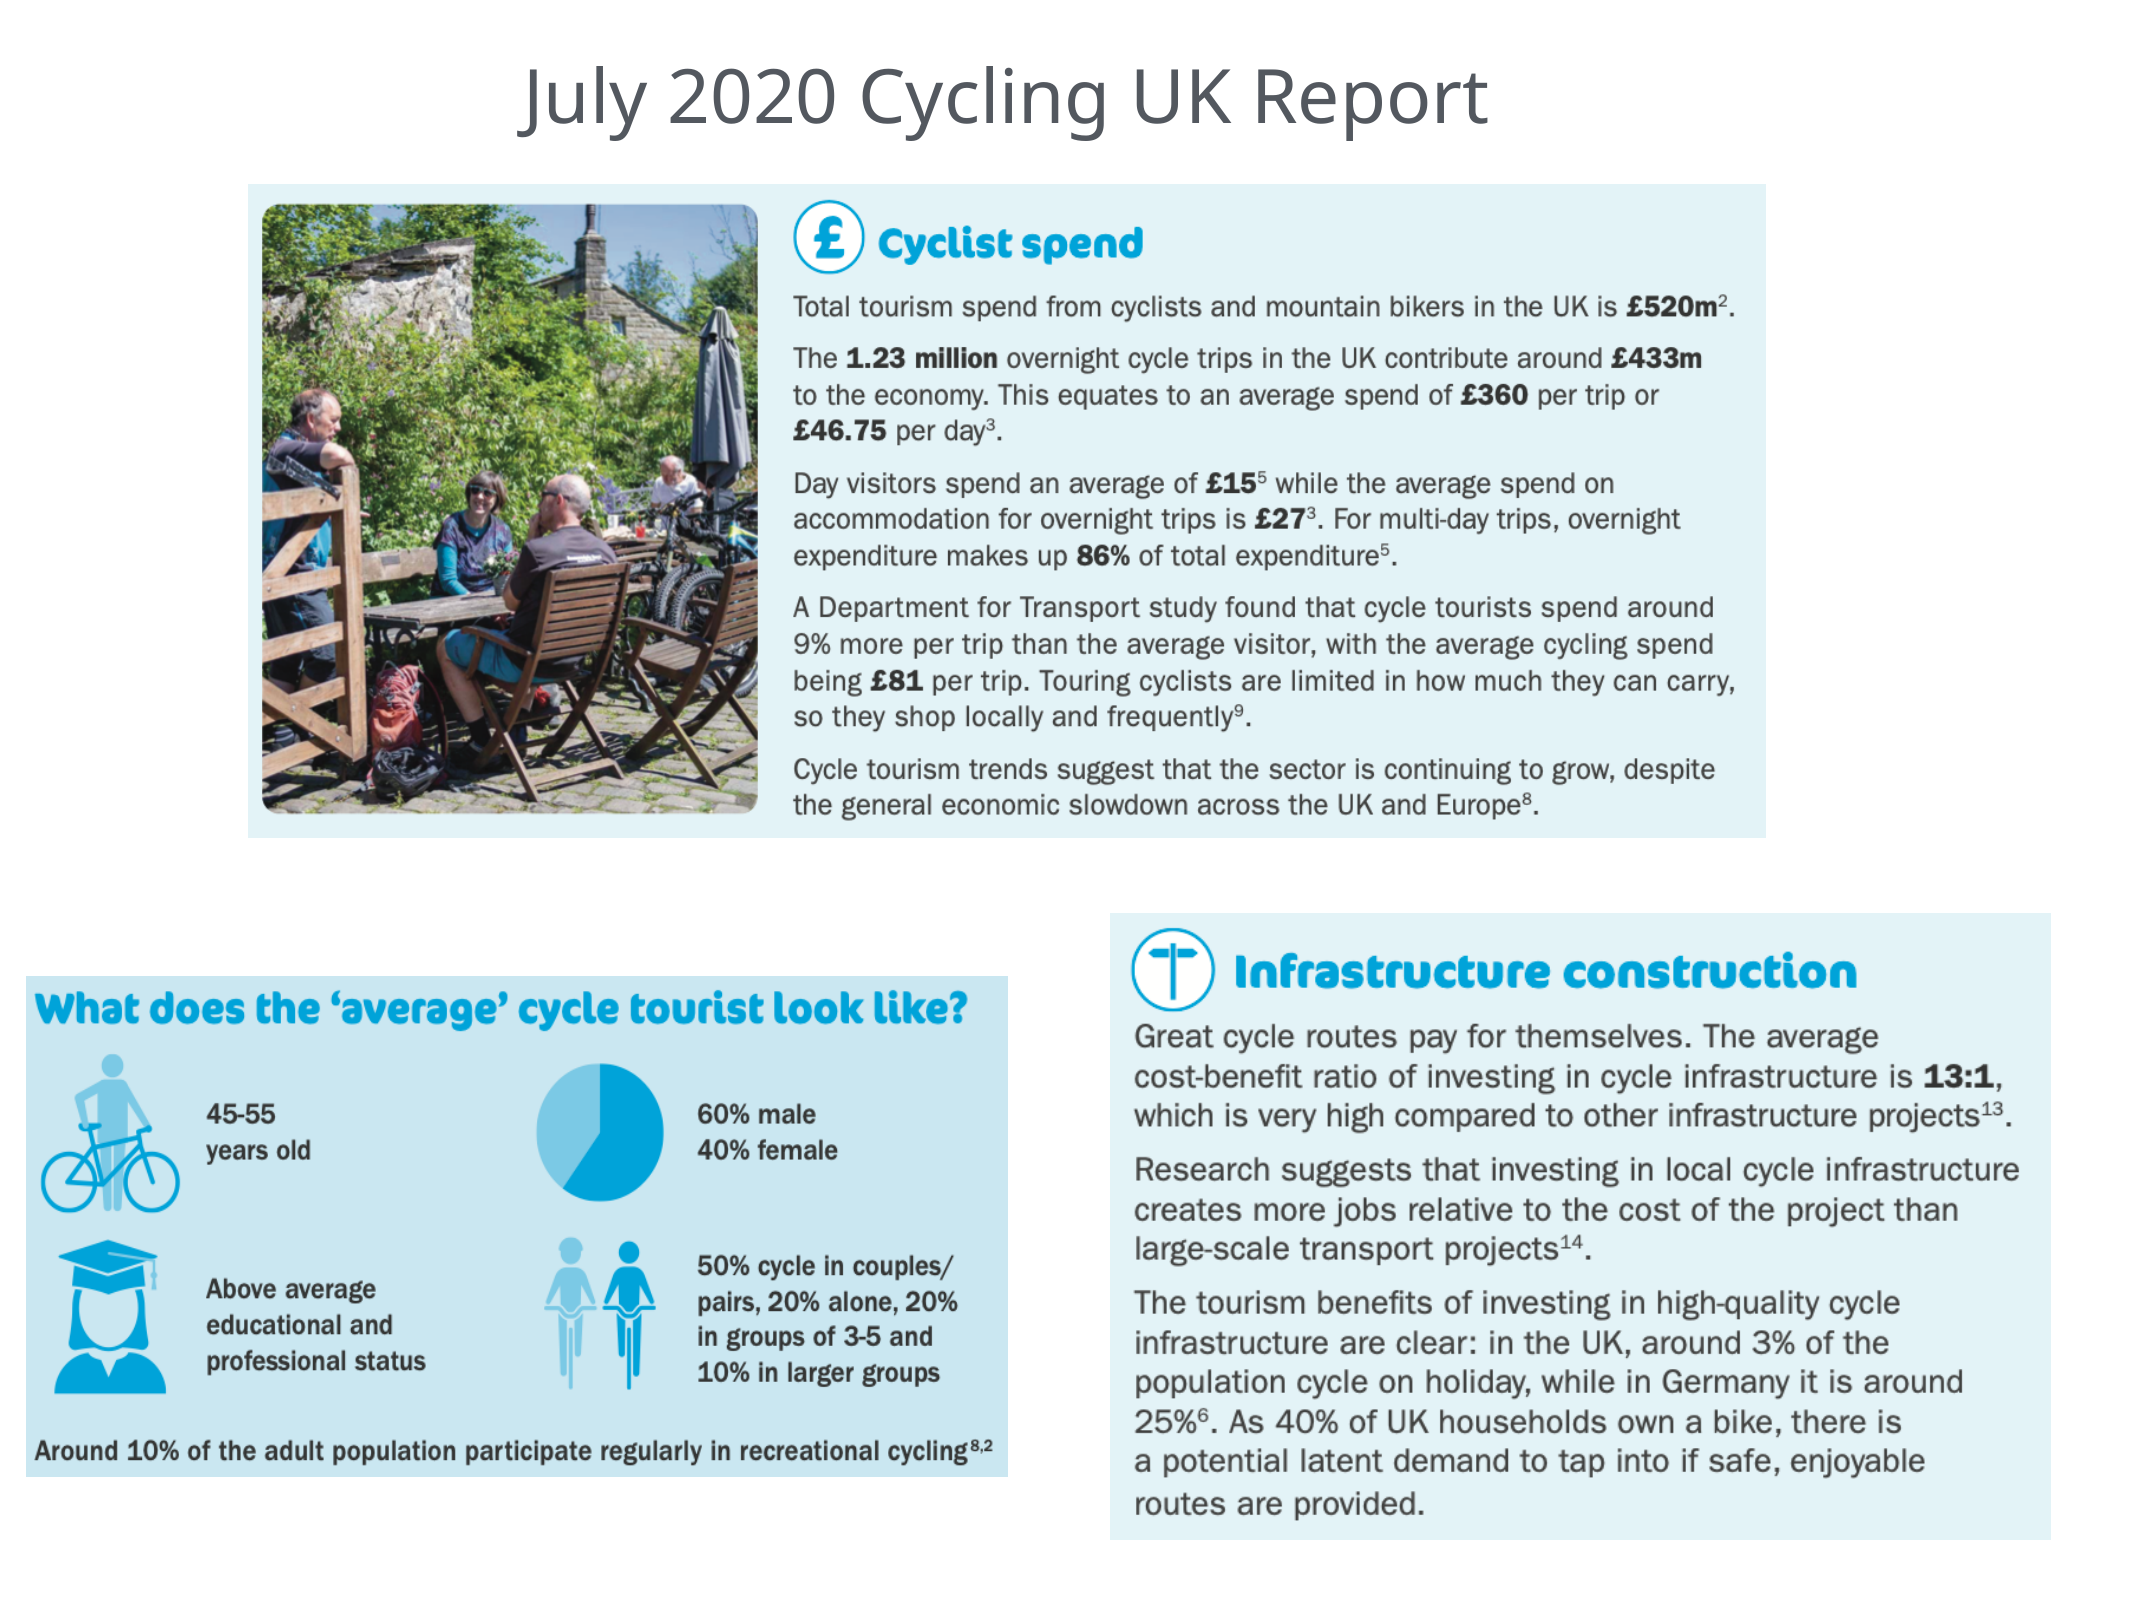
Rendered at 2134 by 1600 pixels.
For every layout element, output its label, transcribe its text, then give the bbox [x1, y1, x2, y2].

text_box July 2020 Cycling UK Report [515, 39, 1499, 147]
picture [248, 184, 1766, 838]
picture [26, 975, 1008, 1478]
picture [1110, 913, 2051, 1540]
